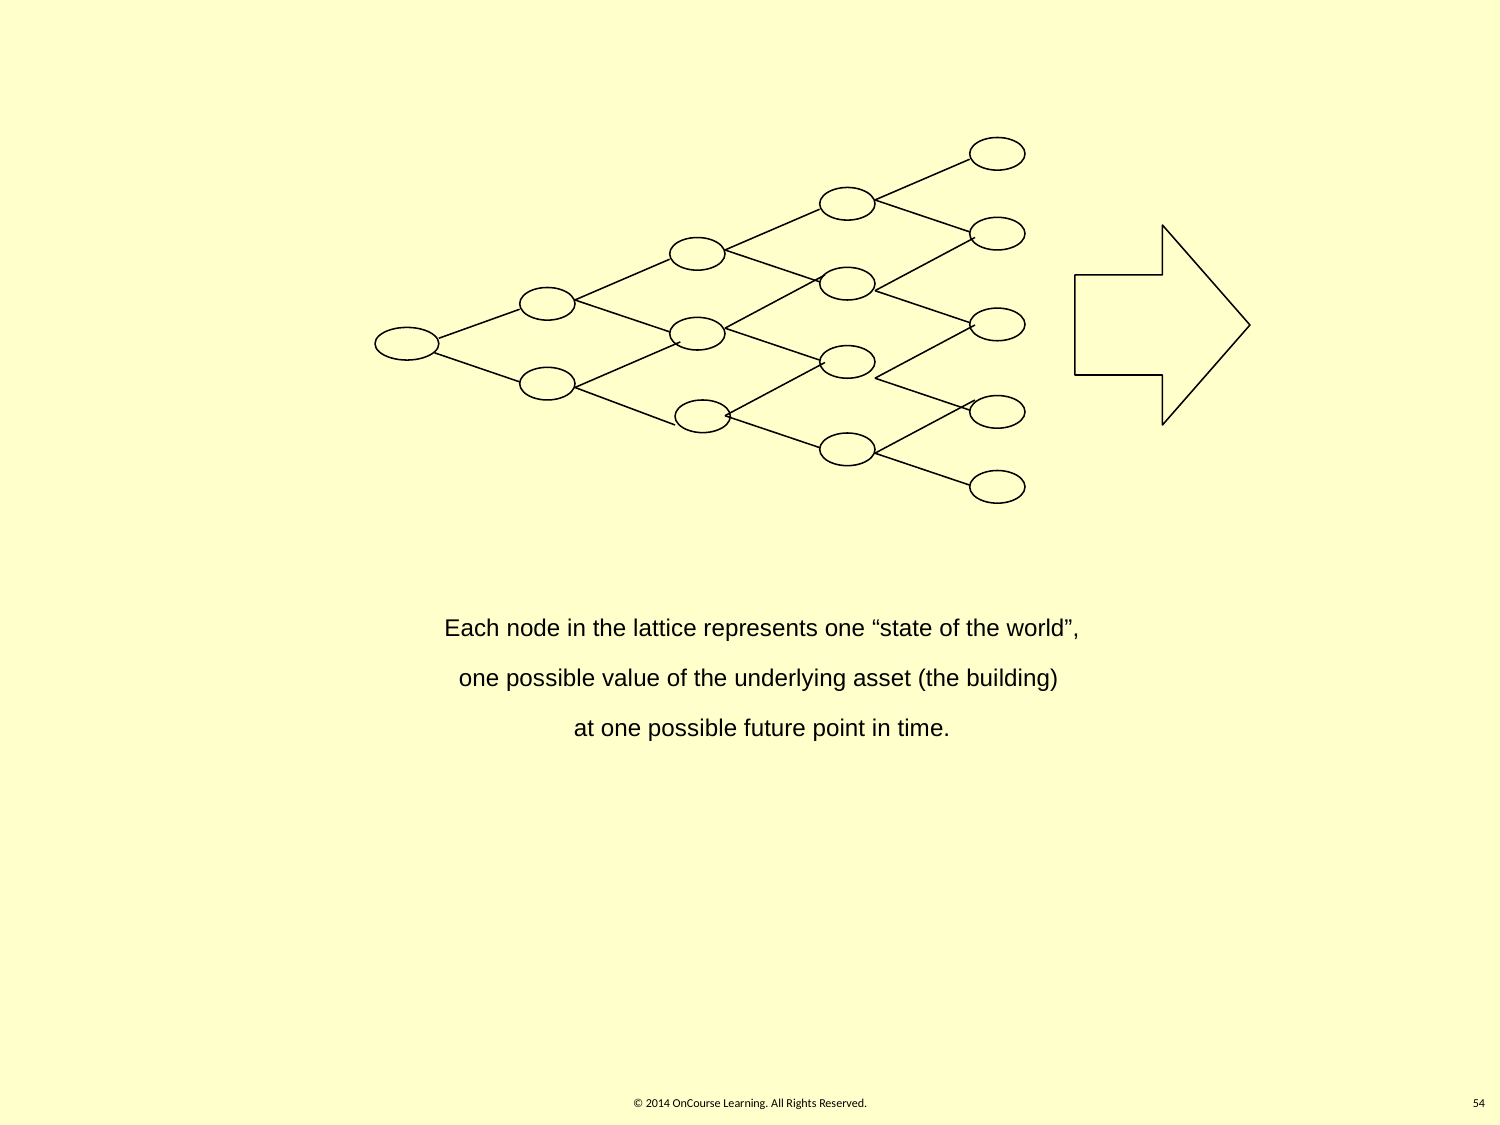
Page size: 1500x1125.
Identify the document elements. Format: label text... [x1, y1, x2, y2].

footer © 2014 OnCourse Learning. All Rights Reserved. [237, 1046, 1149, 1125]
text_box [1074, 224, 1250, 426]
slide_number 54 [1149, 1046, 1500, 1125]
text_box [374, 137, 1025, 504]
text_box Each node in the lattice represents one “state of the world”, one possible value of the underlying asset (the building) at one possible future point in time. [62, 600, 1463, 765]
